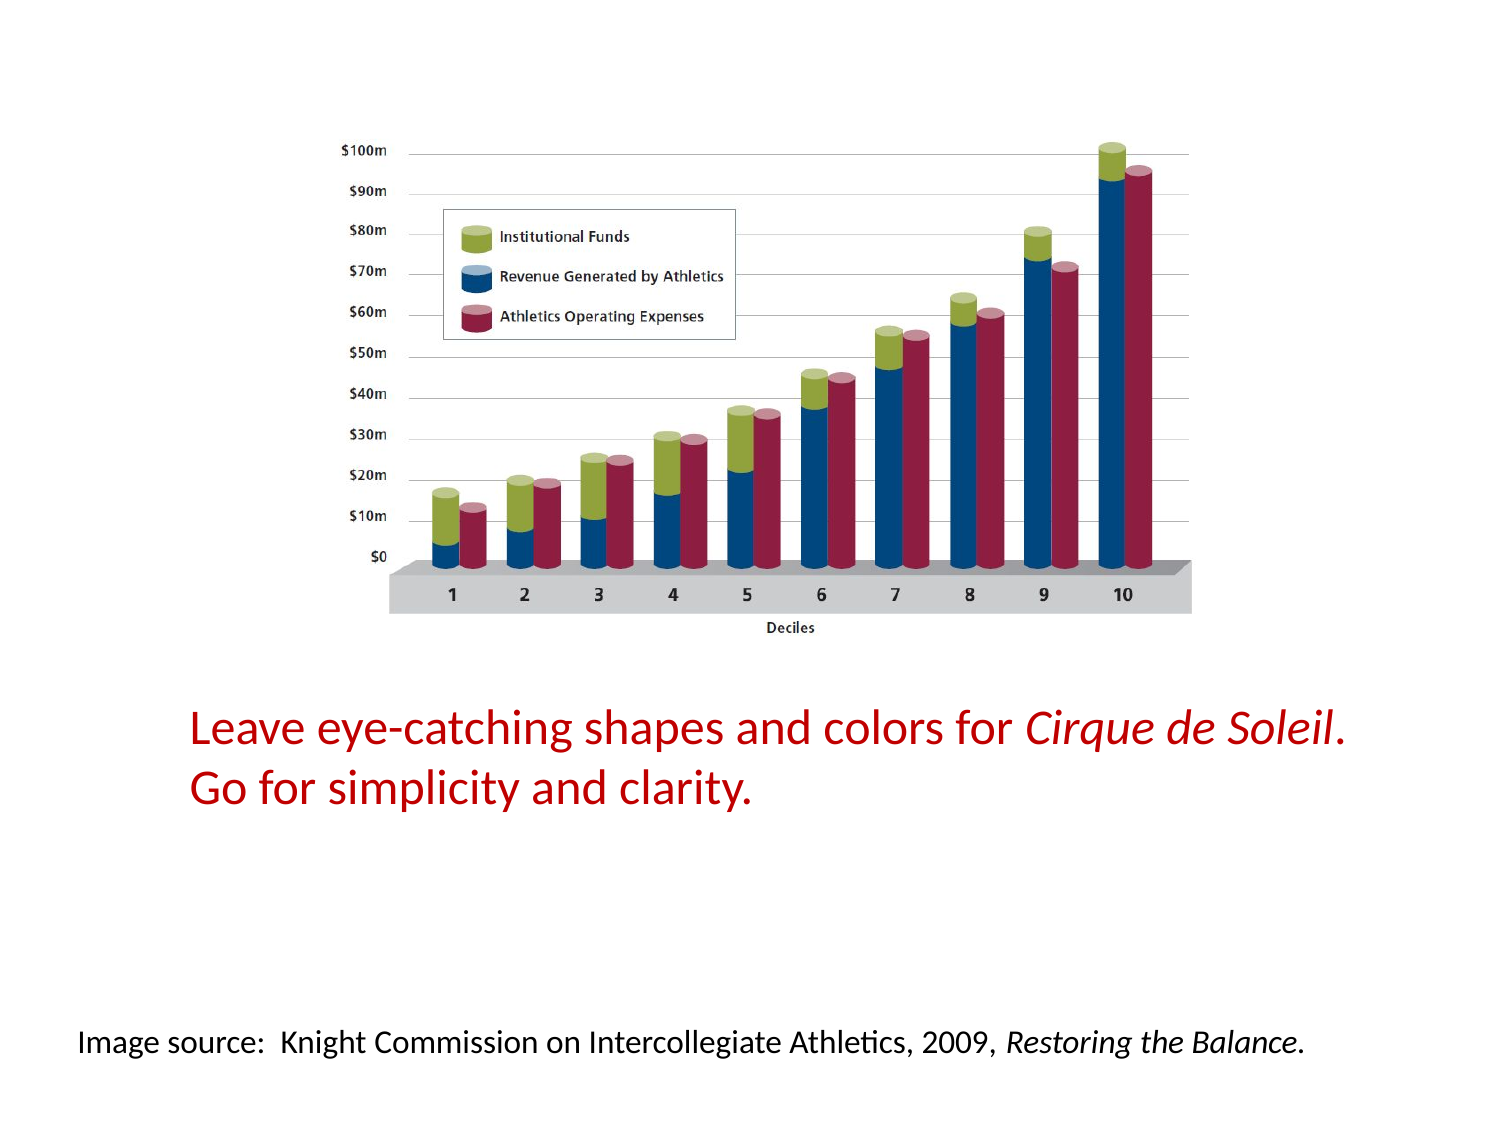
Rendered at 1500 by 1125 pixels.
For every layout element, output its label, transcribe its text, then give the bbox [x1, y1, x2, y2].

text_box Leave eye-catching shapes and colors for Cirque de Soleil. Go for simplicity and clarity. [174, 687, 1363, 823]
picture [324, 124, 1238, 652]
text_box Image source: Knight Commission on Intercollegiate Athletics, 2009, Restoring the Balance. [62, 1012, 1363, 1068]
